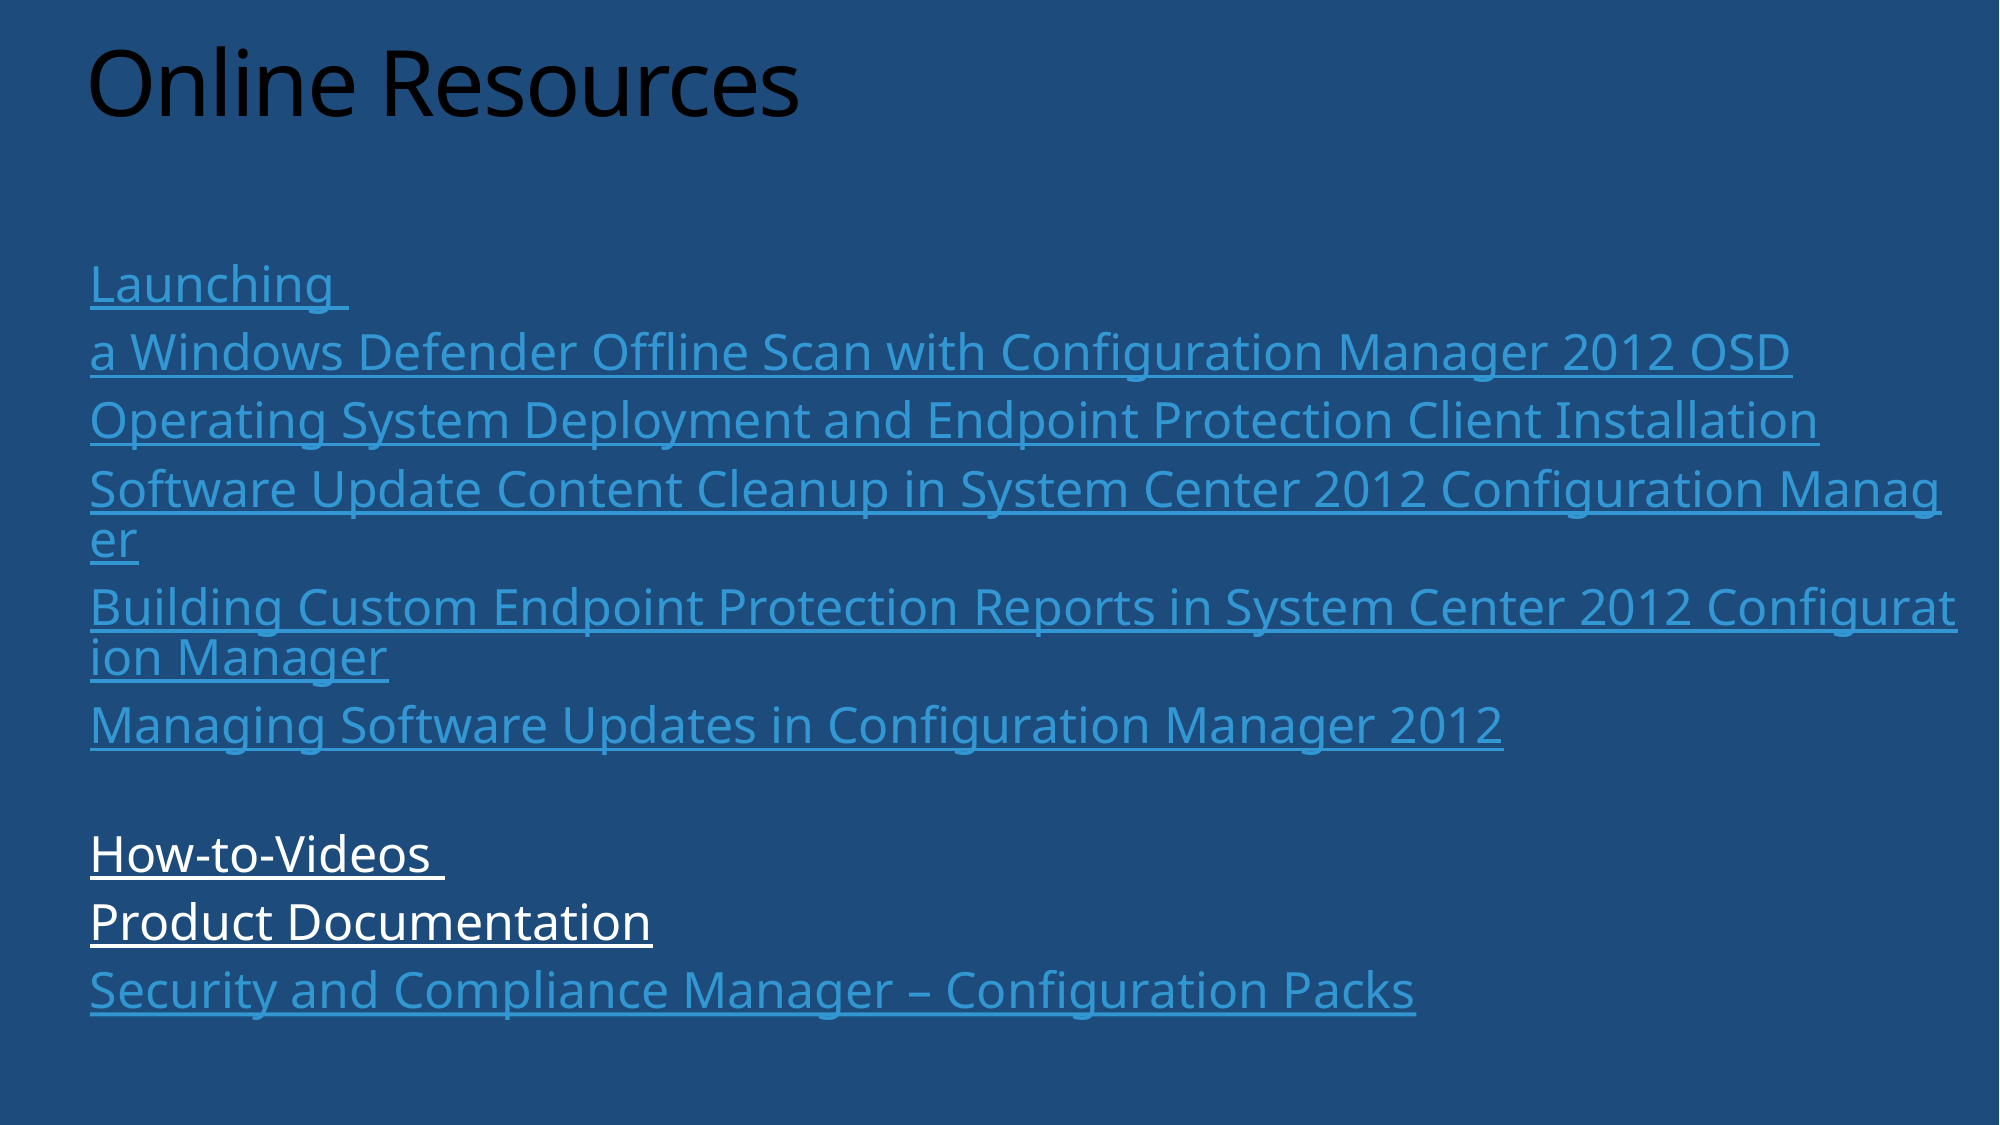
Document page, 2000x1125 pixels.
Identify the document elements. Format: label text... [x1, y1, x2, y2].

title Online Resources [85, 37, 1914, 138]
text_box Launching a Windows Defender Offline Scan with Configuration Manager 2012 OSD Operating System Deployment and Endpoint Protection Client Installation Software Update Content Cleanup in System Center 2012 Configuration Manager Building Custom Endpoint Protection Reports in System Center 2012 Configuration Manager Managing Software Updates in Configuration Manager 2012 How-to-Videos Product Documentation Security and Compliance Manager – Configuration Packs [74, 237, 1975, 1077]
